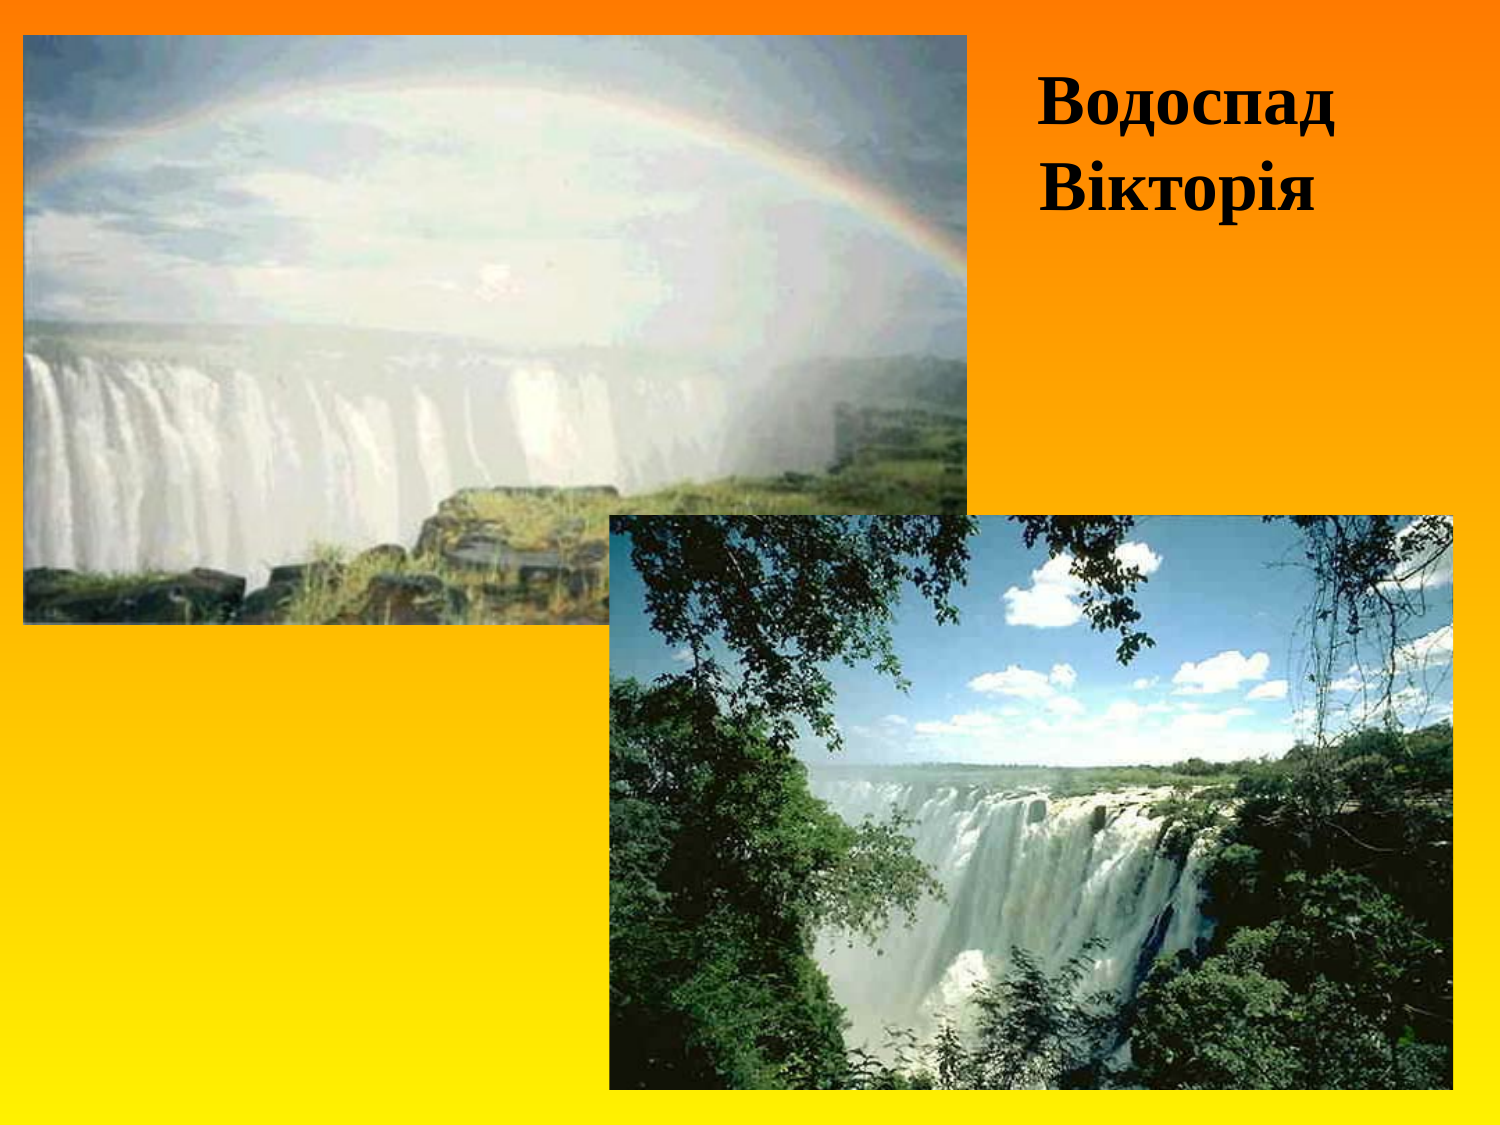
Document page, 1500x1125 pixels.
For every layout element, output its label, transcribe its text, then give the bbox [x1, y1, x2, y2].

title Водоспад Вікторія [971, 45, 1425, 233]
picture [23, 34, 1454, 1091]
